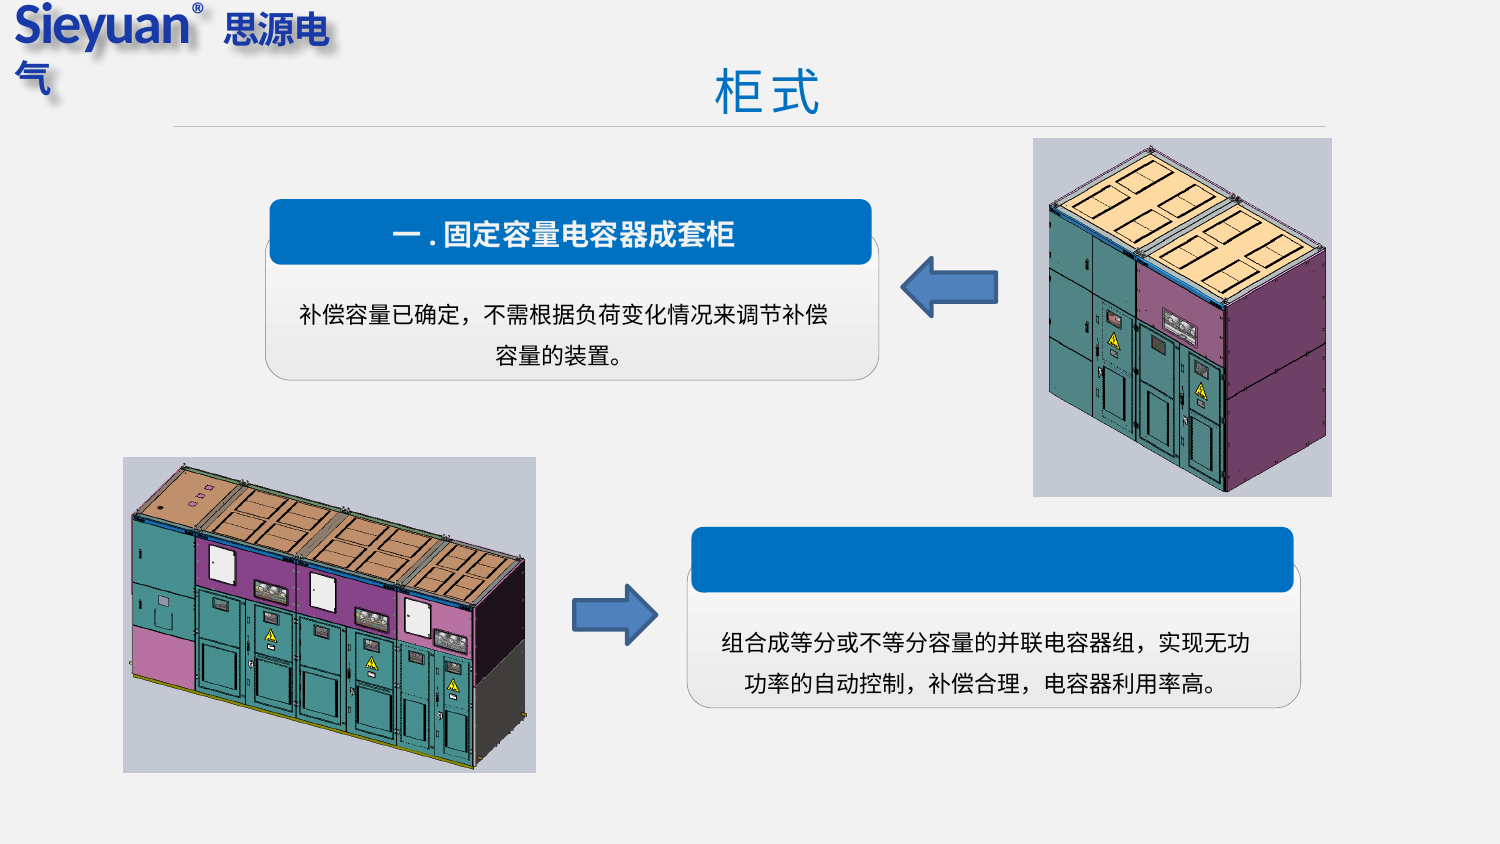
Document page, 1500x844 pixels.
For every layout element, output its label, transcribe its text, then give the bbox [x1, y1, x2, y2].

text_box [687, 564, 1301, 708]
picture [1033, 138, 1332, 498]
text_box 补偿容量已确定，不需根据负荷变化情况来调节补偿容量的装置。 [281, 281, 848, 375]
text_box 组合成等分或不等分容量的并联电容器组，实现无功功率的自动控制，补偿合理，电容器利用率高。 [703, 608, 1269, 703]
text_box [691, 526, 1294, 593]
picture [123, 457, 537, 773]
text_box [269, 199, 872, 265]
text_box 一.固定容量电容器成套柜 [381, 210, 748, 258]
text_box [900, 255, 999, 319]
text_box [265, 236, 879, 381]
text_box [572, 583, 659, 647]
text_box 柜式 [410, 54, 1125, 125]
